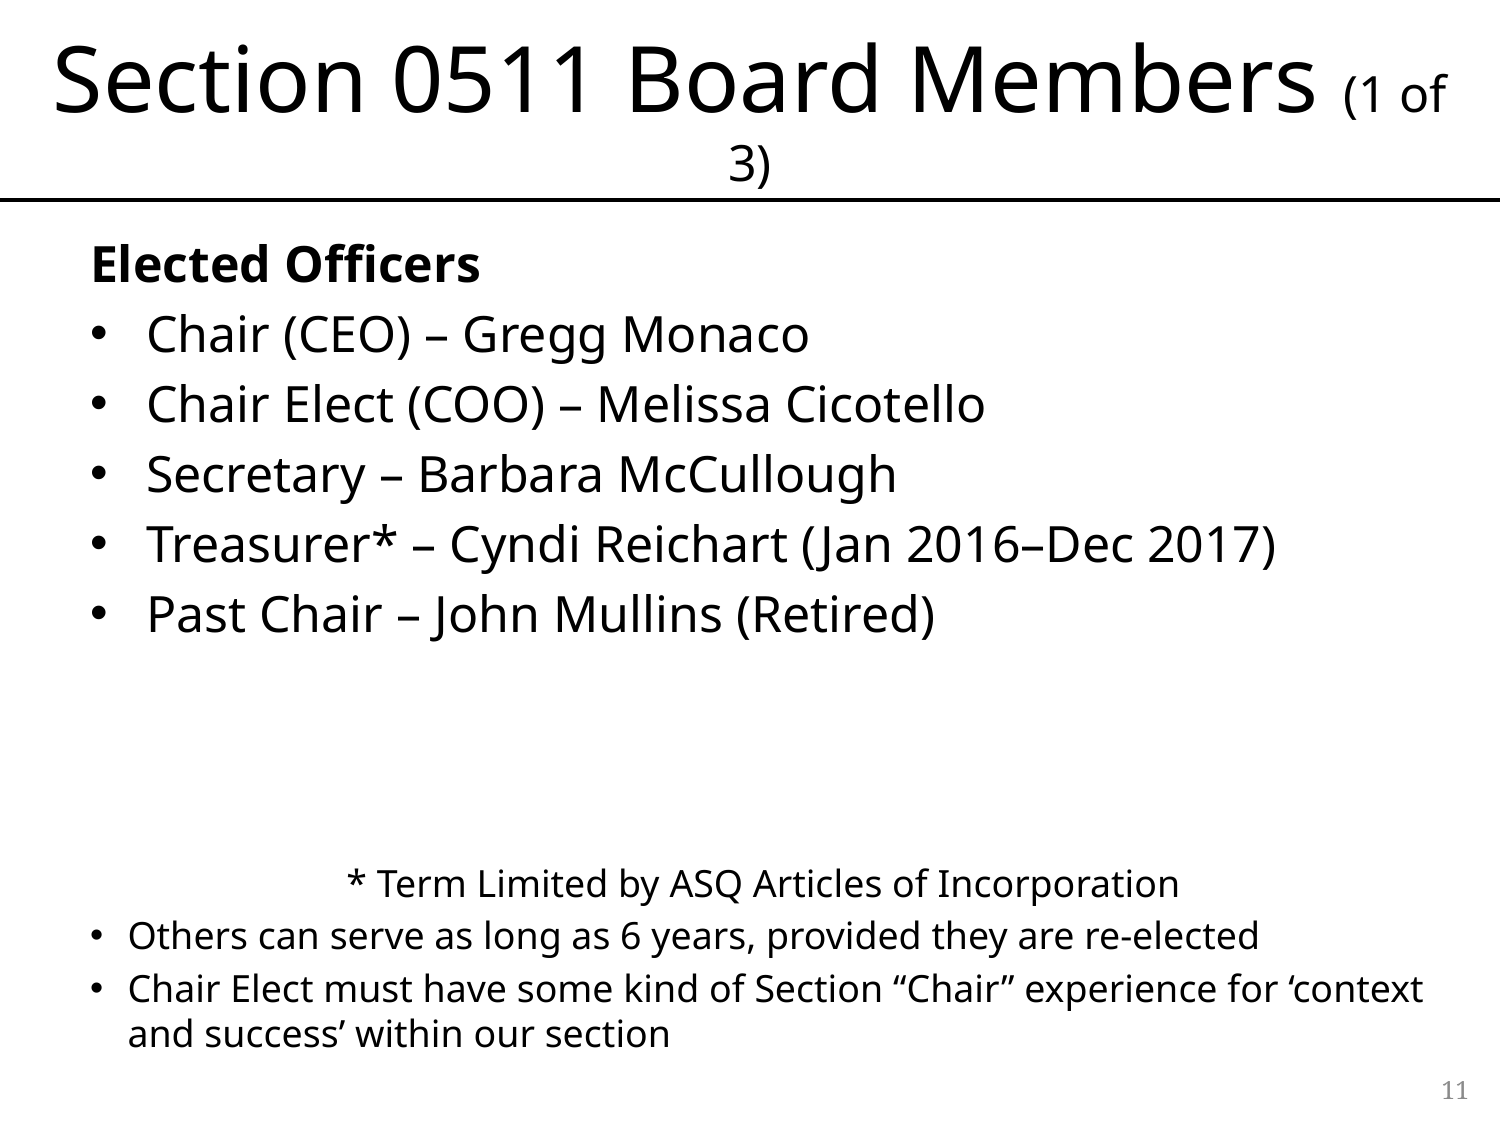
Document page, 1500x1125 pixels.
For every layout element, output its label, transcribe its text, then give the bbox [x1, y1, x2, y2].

slide_number 11 [1134, 1061, 1485, 1122]
title Section 0511 Board Members (1 of 3) [24, 12, 1475, 200]
list Elected Officers Chair (CEO) – Gregg Monaco Chair Elect (COO) – Melissa Cicotello Secretary – Barbara McCullough Treasurer* – Cyndi Reichart (Jan 2016–Dec 2017) Past Chair – John Mullins (Retired) * Term Limited by ASQ Articles of Incorporation Others can serve as long as 6 years, provided they are re-elected Chair Elect must have some kind of Section “Chair” experience for ‘context and success’ within our section [75, 224, 1463, 1088]
